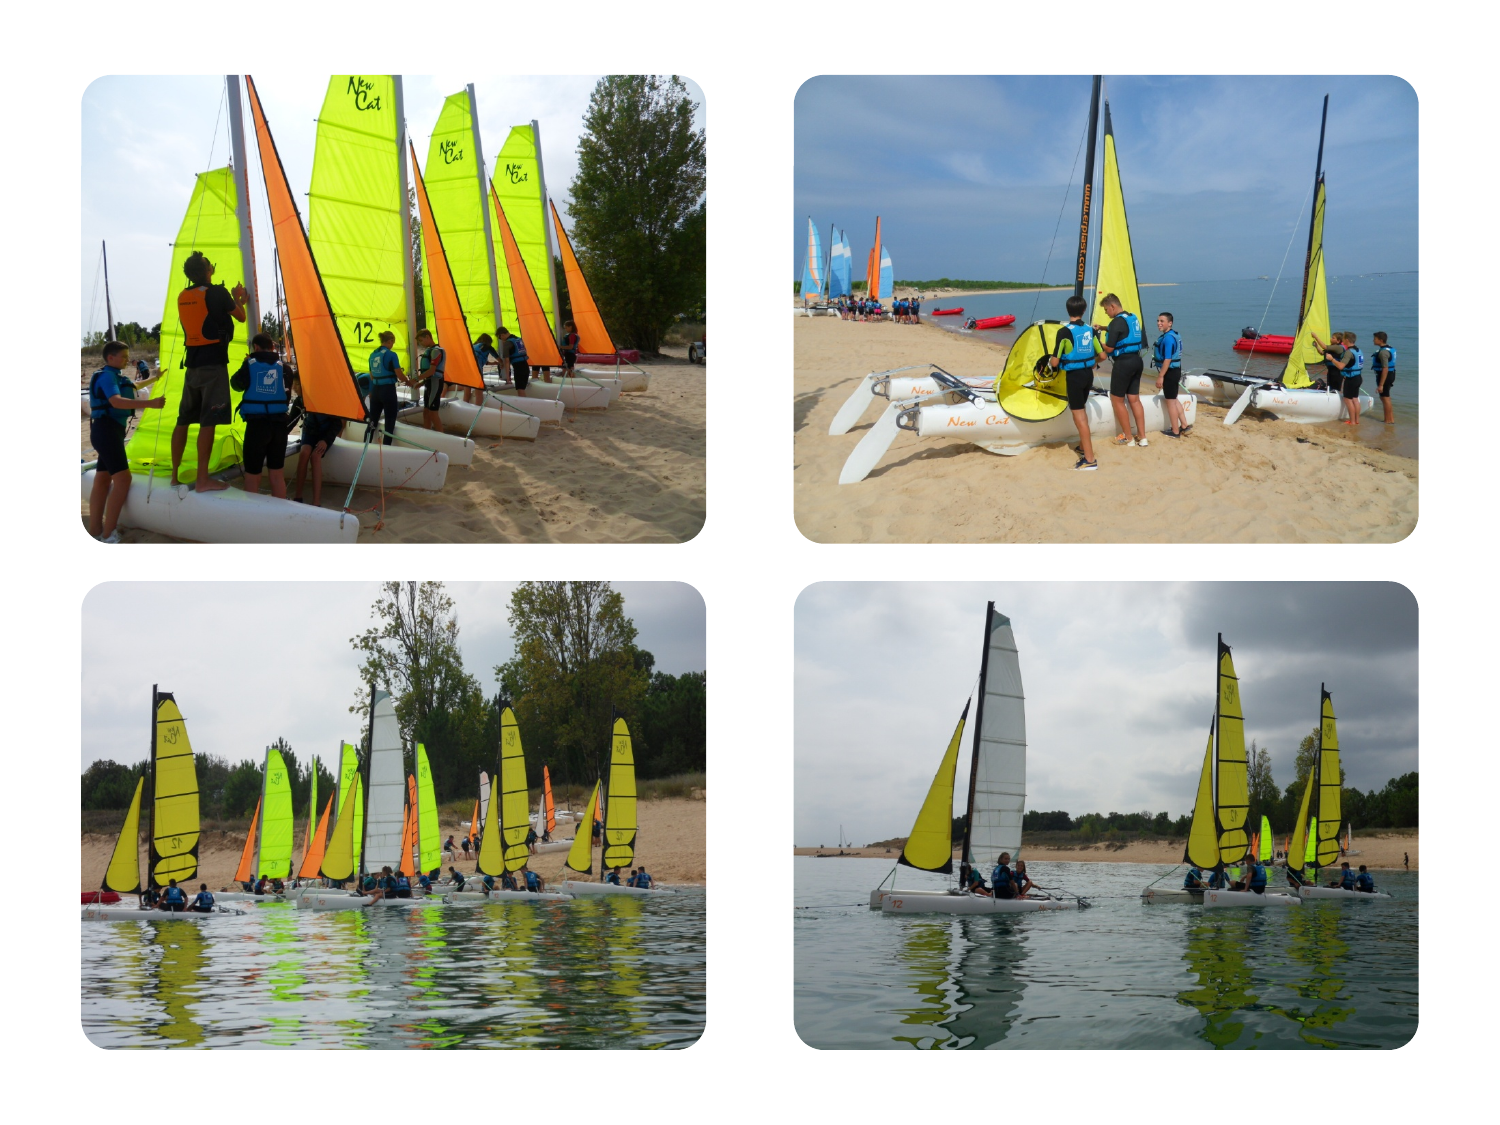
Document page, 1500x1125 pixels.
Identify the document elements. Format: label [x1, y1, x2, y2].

picture [80, 580, 707, 1051]
picture [793, 580, 1419, 1051]
picture [793, 74, 1419, 544]
picture [80, 74, 707, 544]
